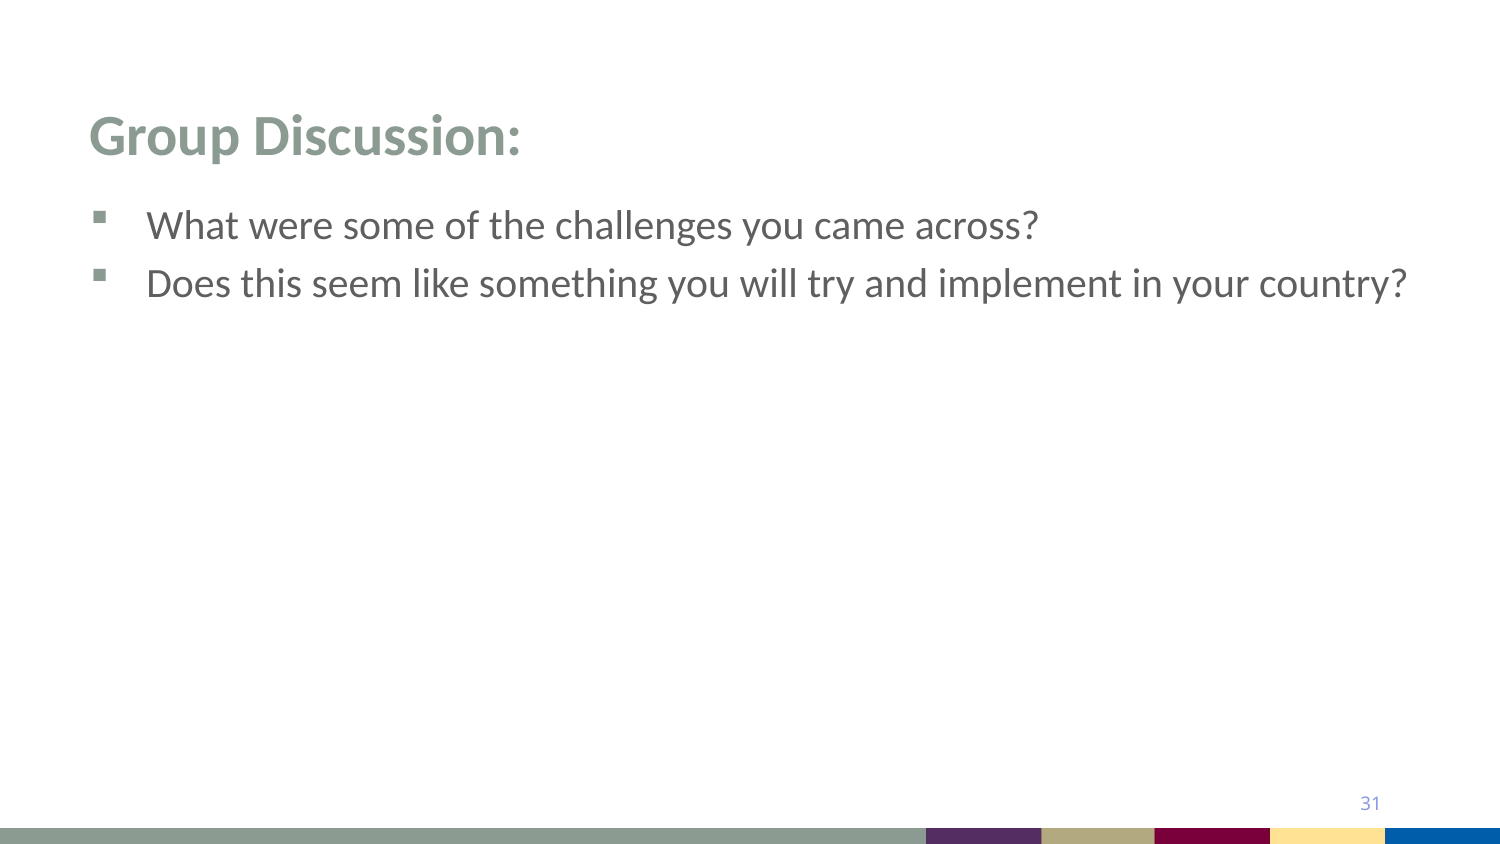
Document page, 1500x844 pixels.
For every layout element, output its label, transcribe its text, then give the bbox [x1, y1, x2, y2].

slide_number 31 [1059, 782, 1397, 827]
picture [0, 828, 1500, 844]
title Group Discussion: [75, 33, 1425, 175]
list What were some of the challenges you came across? Does this seem like something you will try and implement in your country? [75, 190, 1425, 739]
